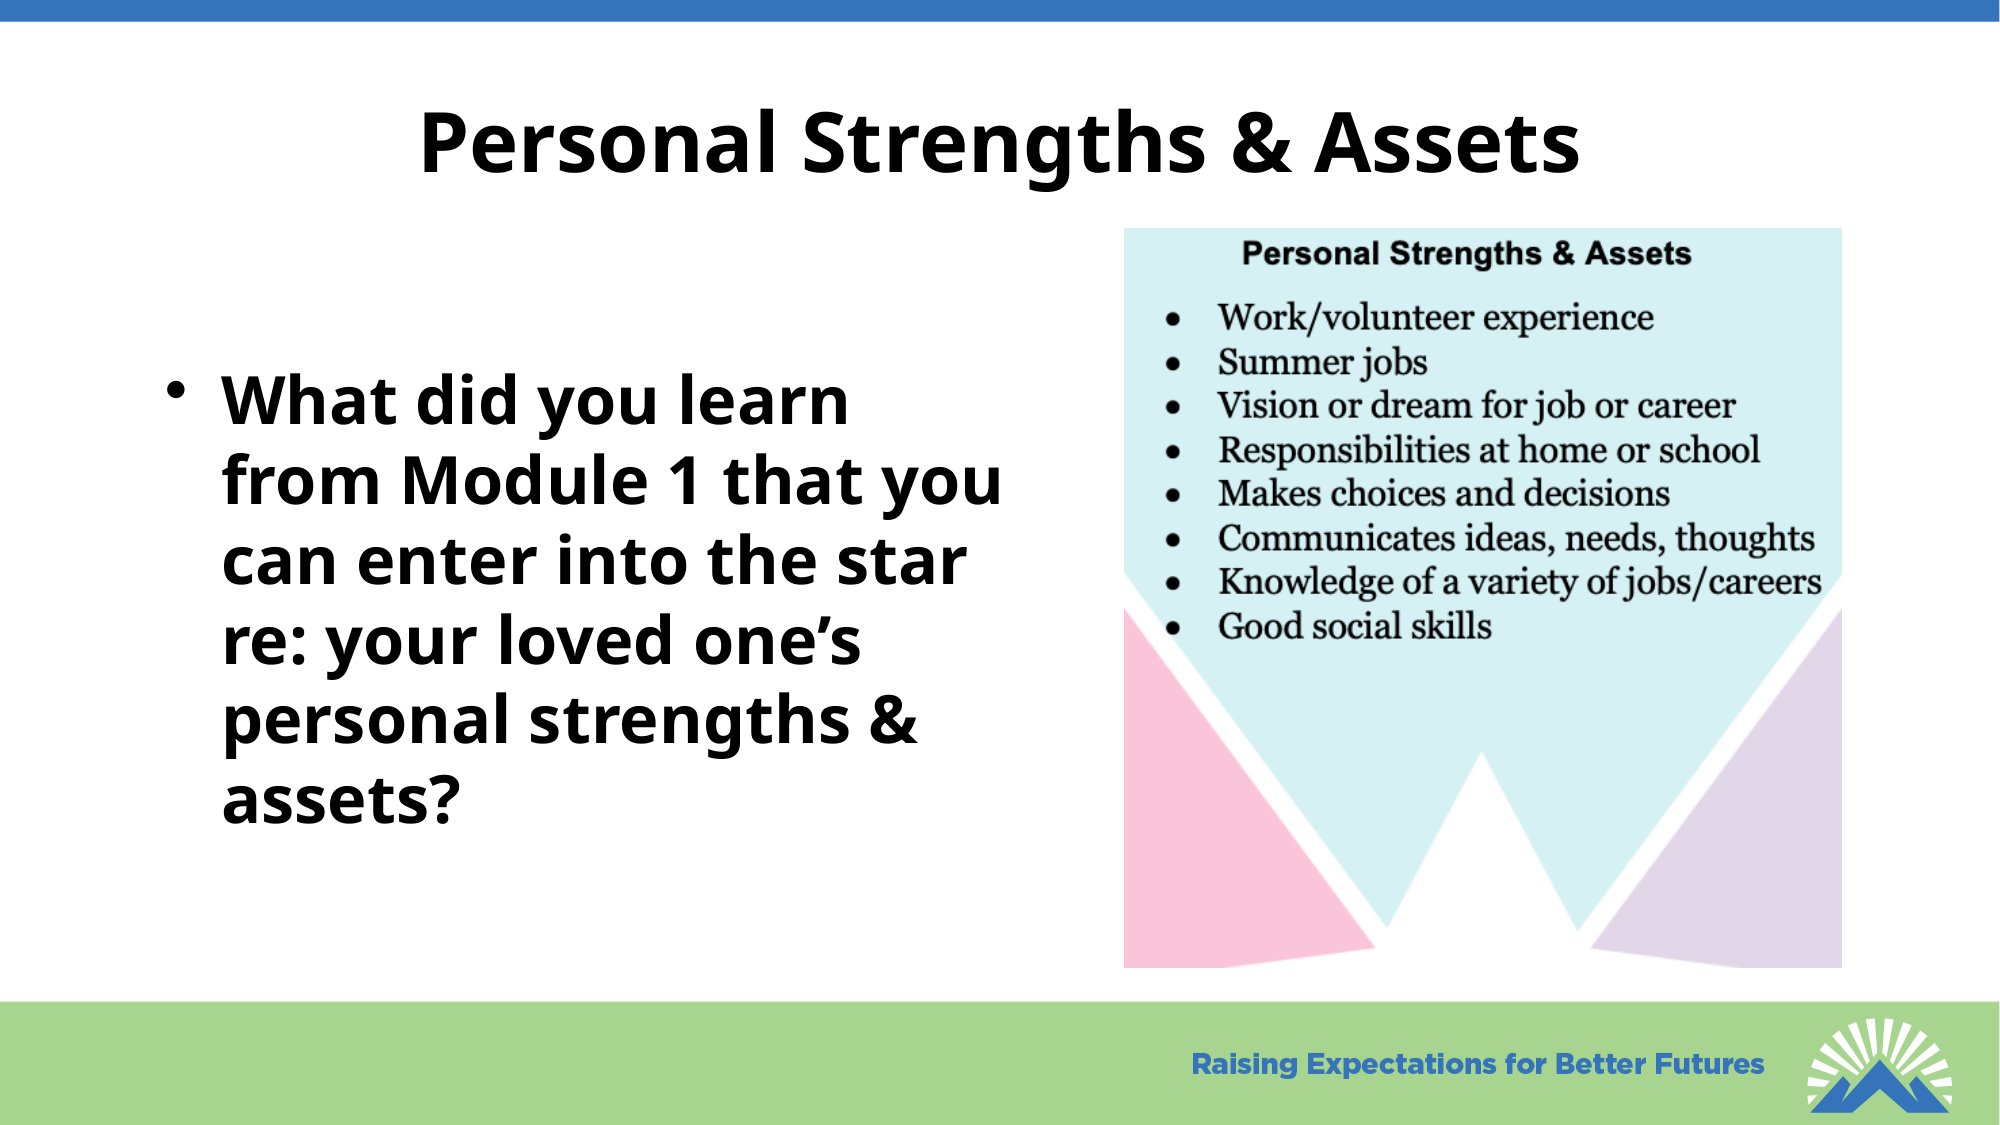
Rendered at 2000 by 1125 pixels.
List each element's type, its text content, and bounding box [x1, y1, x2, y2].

title Personal Strengths & Assets [99, 45, 1900, 233]
list What did you learn from Module 1 that you can enter into the star re: your loved one’s personal strengths & assets? [149, 350, 1025, 800]
picture [0, 0, 2000, 1125]
